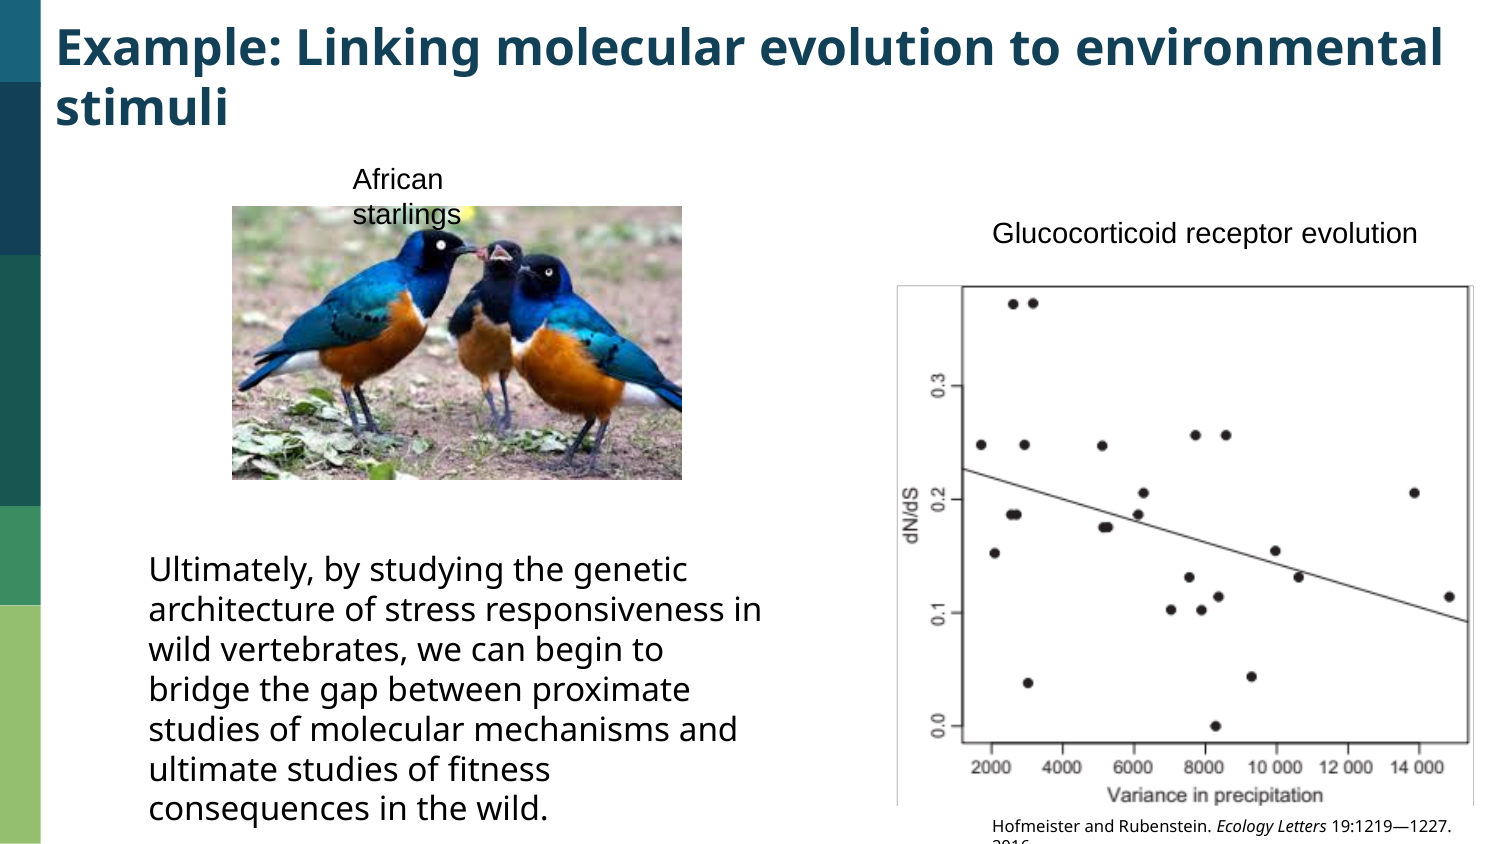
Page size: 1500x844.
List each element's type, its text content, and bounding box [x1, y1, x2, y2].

text_box Hofmeister and Rubenstein. Ecology Letters 19:1219—1227. 2016. [977, 812, 1500, 844]
text_box Example: Linking molecular evolution to environmental stimuli [40, 0, 1500, 146]
text_box Ultimately, by studying the genetic architecture of stress responsiveness in wild vertebrates, we can begin to bridge the gap between proximate studies of molecular mechanisms and ultimate studies of fitness consequences in the wild. [133, 540, 780, 844]
picture [231, 206, 682, 480]
text_box Glucocorticoid receptor evolution [977, 207, 1465, 257]
picture [869, 261, 1500, 807]
text_box African starlings [337, 153, 576, 204]
